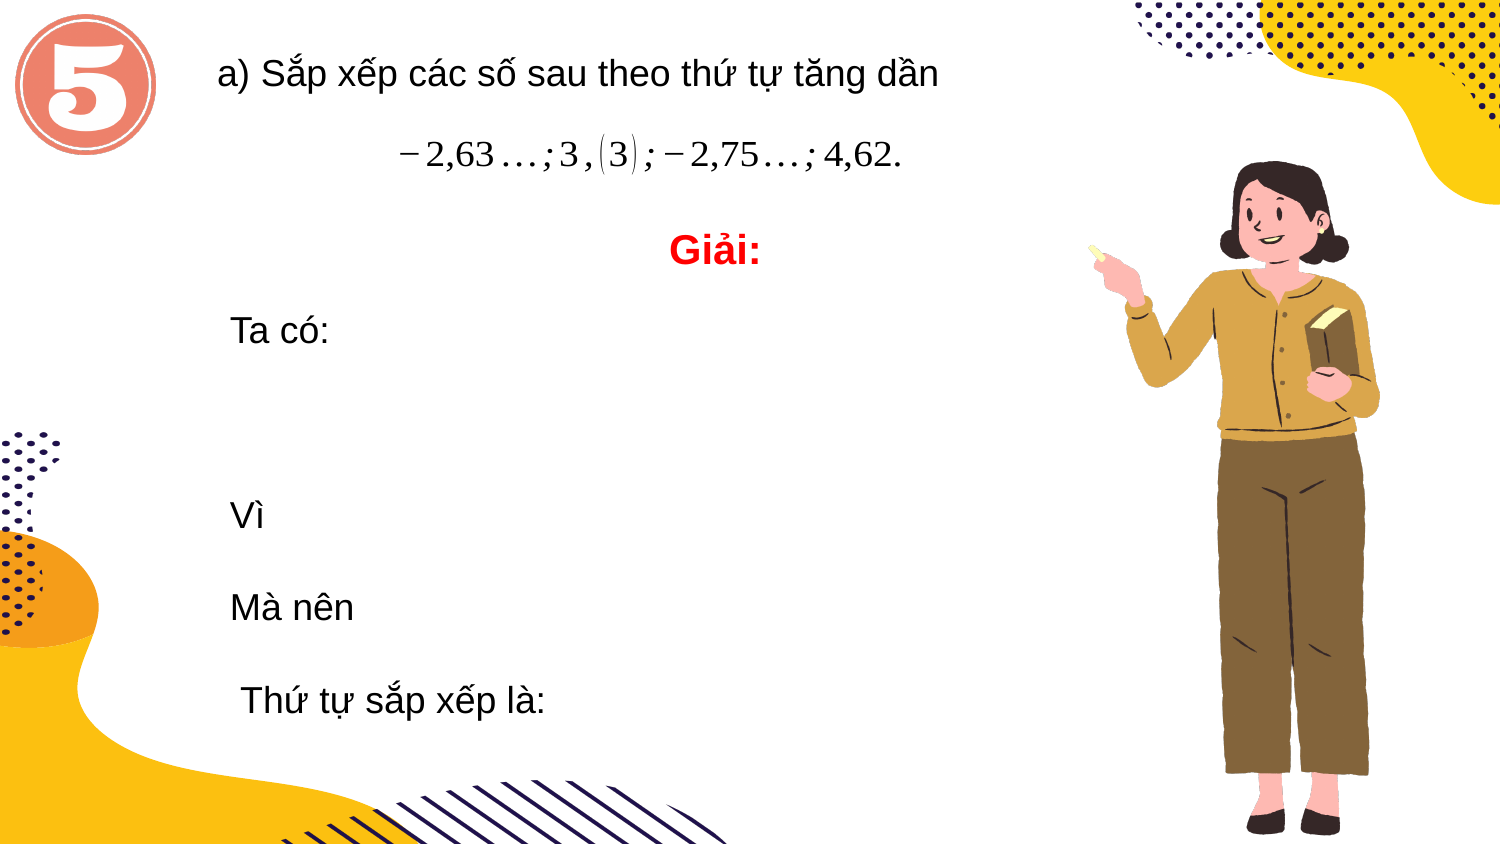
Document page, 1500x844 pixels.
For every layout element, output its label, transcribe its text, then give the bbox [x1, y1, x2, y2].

picture [1088, 0, 1500, 836]
picture [281, 780, 729, 844]
picture [15, 14, 157, 155]
text_box a) Sắp xếp các số sau theo thứ tự tăng dần [202, 41, 1010, 102]
text_box Giải: [649, 215, 782, 281]
picture [0, 432, 60, 639]
